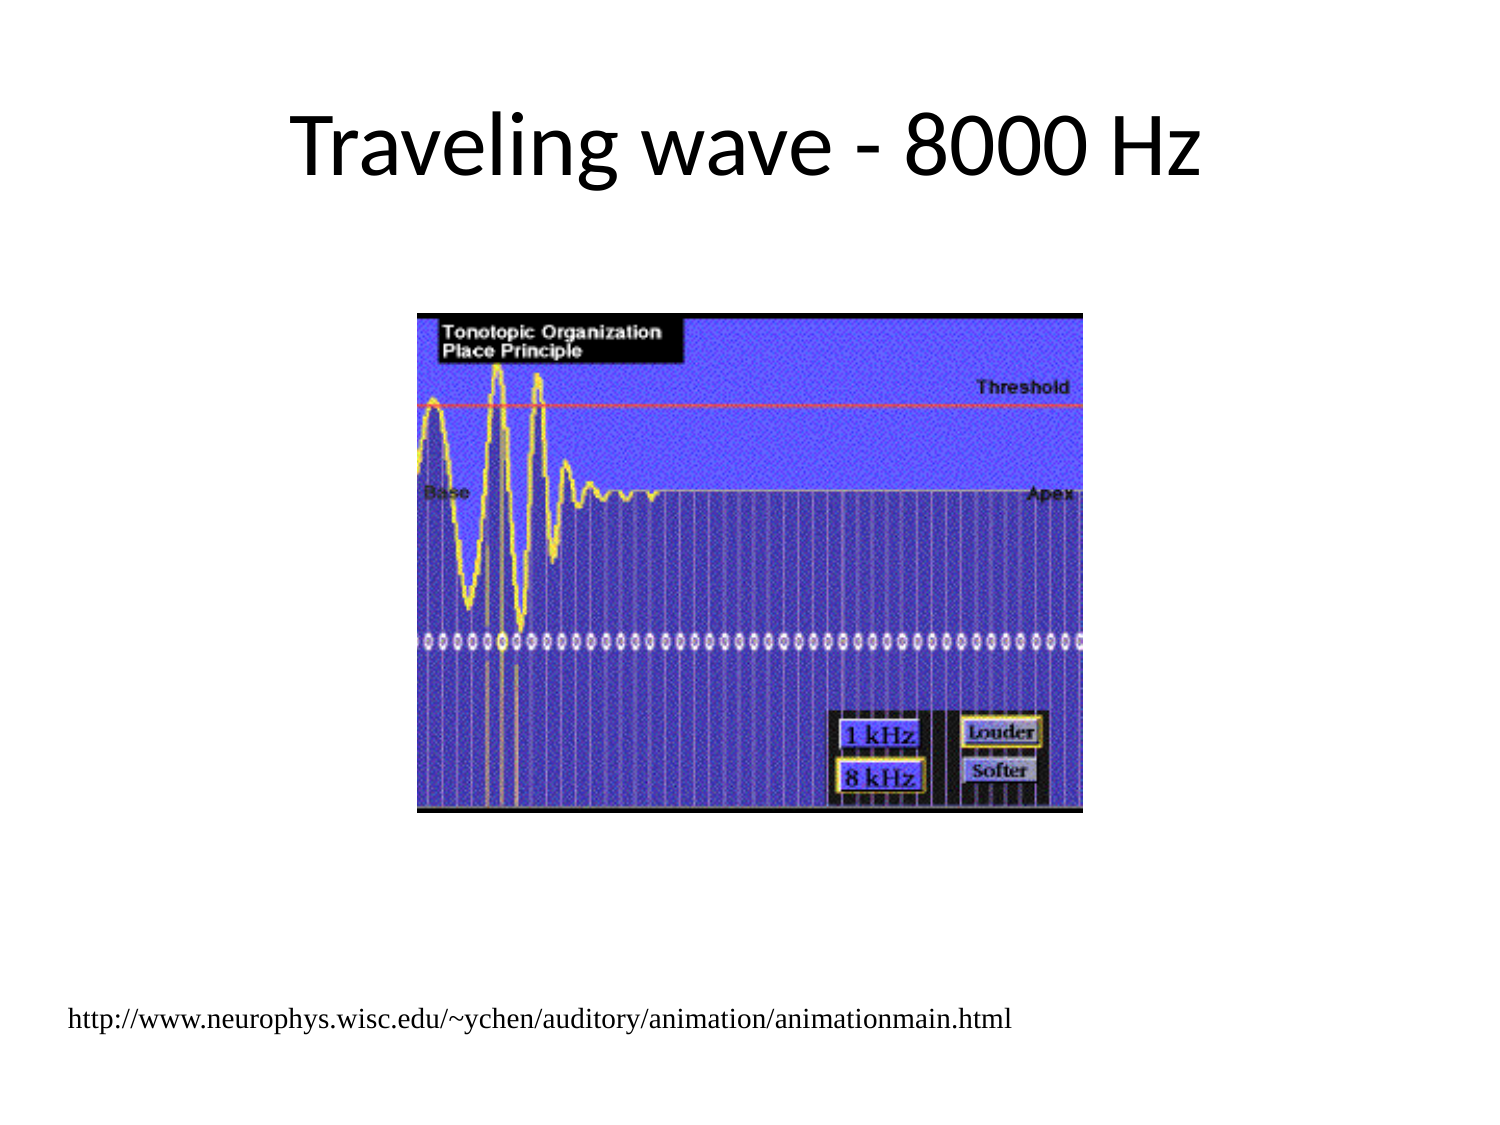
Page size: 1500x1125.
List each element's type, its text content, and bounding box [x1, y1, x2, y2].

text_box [416, 312, 1085, 814]
text_box http://www.neurophys.wisc.edu/~ychen/auditory/animation/animationmain.html [61, 999, 1021, 1035]
title Traveling wave - 8000 Hz [75, 45, 1425, 233]
